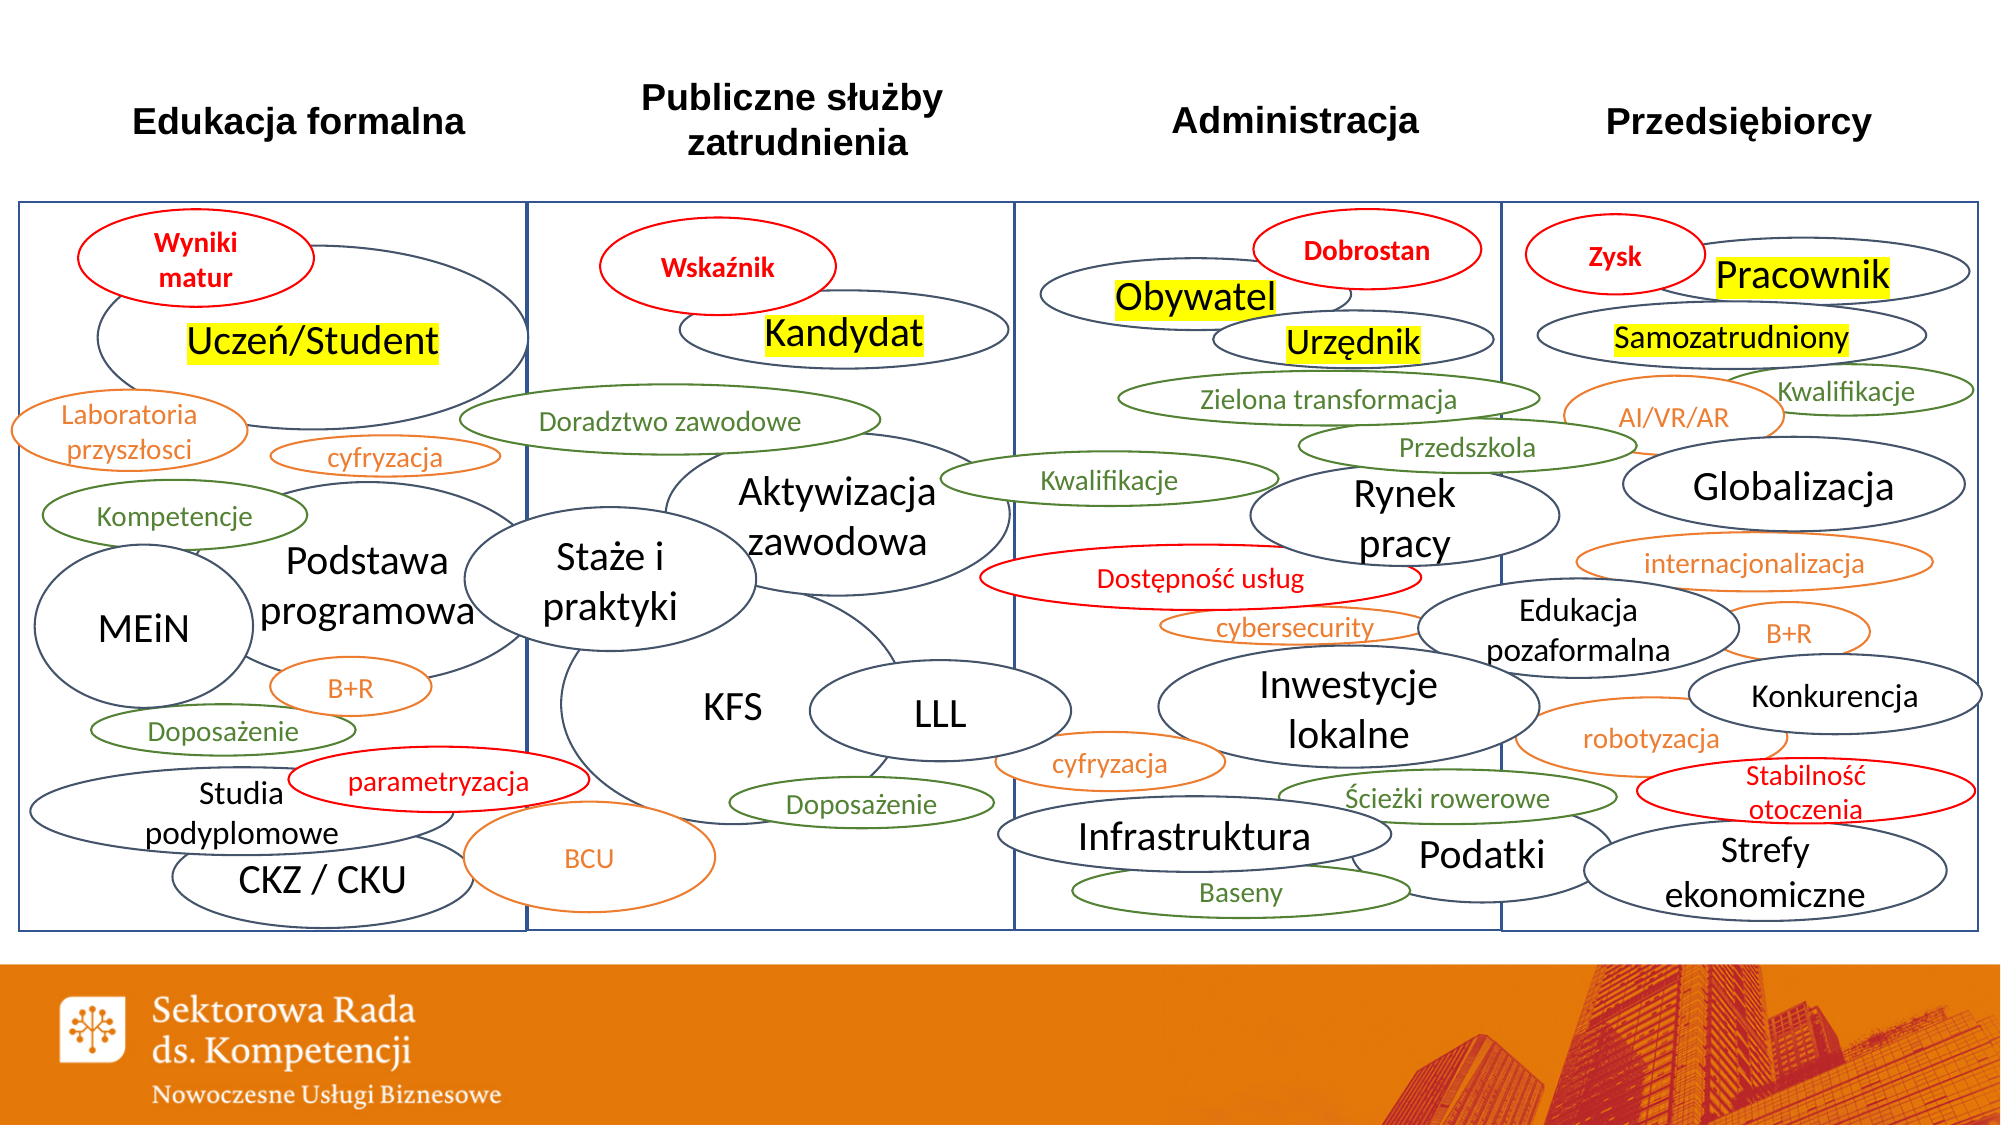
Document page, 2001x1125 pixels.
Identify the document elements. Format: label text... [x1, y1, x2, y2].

text_box Administracja [1156, 88, 1435, 148]
text_box Edukacja pozaformalna [1417, 577, 1741, 679]
text_box Doradztwo zawodowe [458, 383, 882, 456]
text_box cyfryzacja [269, 434, 502, 478]
text_box Konkurencja [1687, 653, 1983, 736]
text_box Rynek pracy [1249, 467, 1561, 568]
text_box Studia podyplomowe [29, 766, 455, 857]
text_box Baseny [1071, 865, 1412, 920]
text_box Infrastruktura [997, 795, 1393, 873]
text_box Zielona transformacja [1117, 369, 1541, 427]
text_box BCU [462, 800, 717, 914]
text_box cyfryzacja [994, 730, 1227, 793]
text_box CKZ / CKU [171, 836, 474, 930]
text_box [527, 201, 1013, 931]
text_box [1013, 745, 1503, 818]
text_box Uczeń/Student [96, 244, 527, 431]
text_box parametryzacja [287, 745, 591, 814]
text_box [18, 354, 527, 932]
text_box Podstawa programowa [196, 481, 520, 678]
text_box MEiN [33, 543, 255, 709]
text_box B+R [269, 655, 433, 718]
text_box Publiczne służby zatrudnienia [626, 65, 969, 171]
text_box Laboratoria przyszłosci [10, 388, 249, 472]
text_box Kompetencje [41, 478, 309, 551]
text_box Kwalifikacje [939, 450, 1280, 508]
text_box Strefy ekonomiczne [1583, 820, 1948, 922]
text_box Stabilność otoczenia [1636, 756, 1977, 825]
text_box [1013, 201, 1503, 485]
text_box Urzędnik [1212, 309, 1495, 370]
text_box Ścieżki rowerowe [1277, 768, 1618, 826]
text_box Zysk [1524, 213, 1707, 296]
text_box [18, 201, 527, 414]
text_box Dobrostan [1252, 208, 1483, 291]
text_box Inwestycje lokalne [1157, 644, 1541, 769]
picture [0, 0, 2001, 1125]
text_box Wskaźnik [599, 216, 837, 317]
text_box [1013, 851, 1503, 931]
text_box Wyniki matur [77, 208, 315, 308]
text_box AI/VR/AR [1563, 374, 1786, 456]
text_box Staże i praktyki [463, 506, 758, 653]
text_box Globalizacja [1622, 435, 1966, 533]
text_box Przedszkola [1297, 417, 1638, 475]
text_box [1503, 201, 1979, 713]
text_box Samozatrudniony [1536, 300, 1928, 371]
text_box Podatki [1351, 816, 1612, 904]
text_box Pracownik [1661, 236, 1971, 306]
text_box [1013, 491, 1275, 558]
text_box [1013, 556, 1503, 736]
text_box LLL [808, 659, 1073, 763]
text_box Doposażenie [89, 703, 357, 757]
text_box Dostępność usług [979, 543, 1423, 612]
text_box Edukacja formalna [117, 89, 481, 150]
text_box Przedsiębiorcy [1591, 89, 1888, 150]
text_box [1501, 705, 1979, 932]
text_box robotyzacja [1515, 696, 1789, 778]
